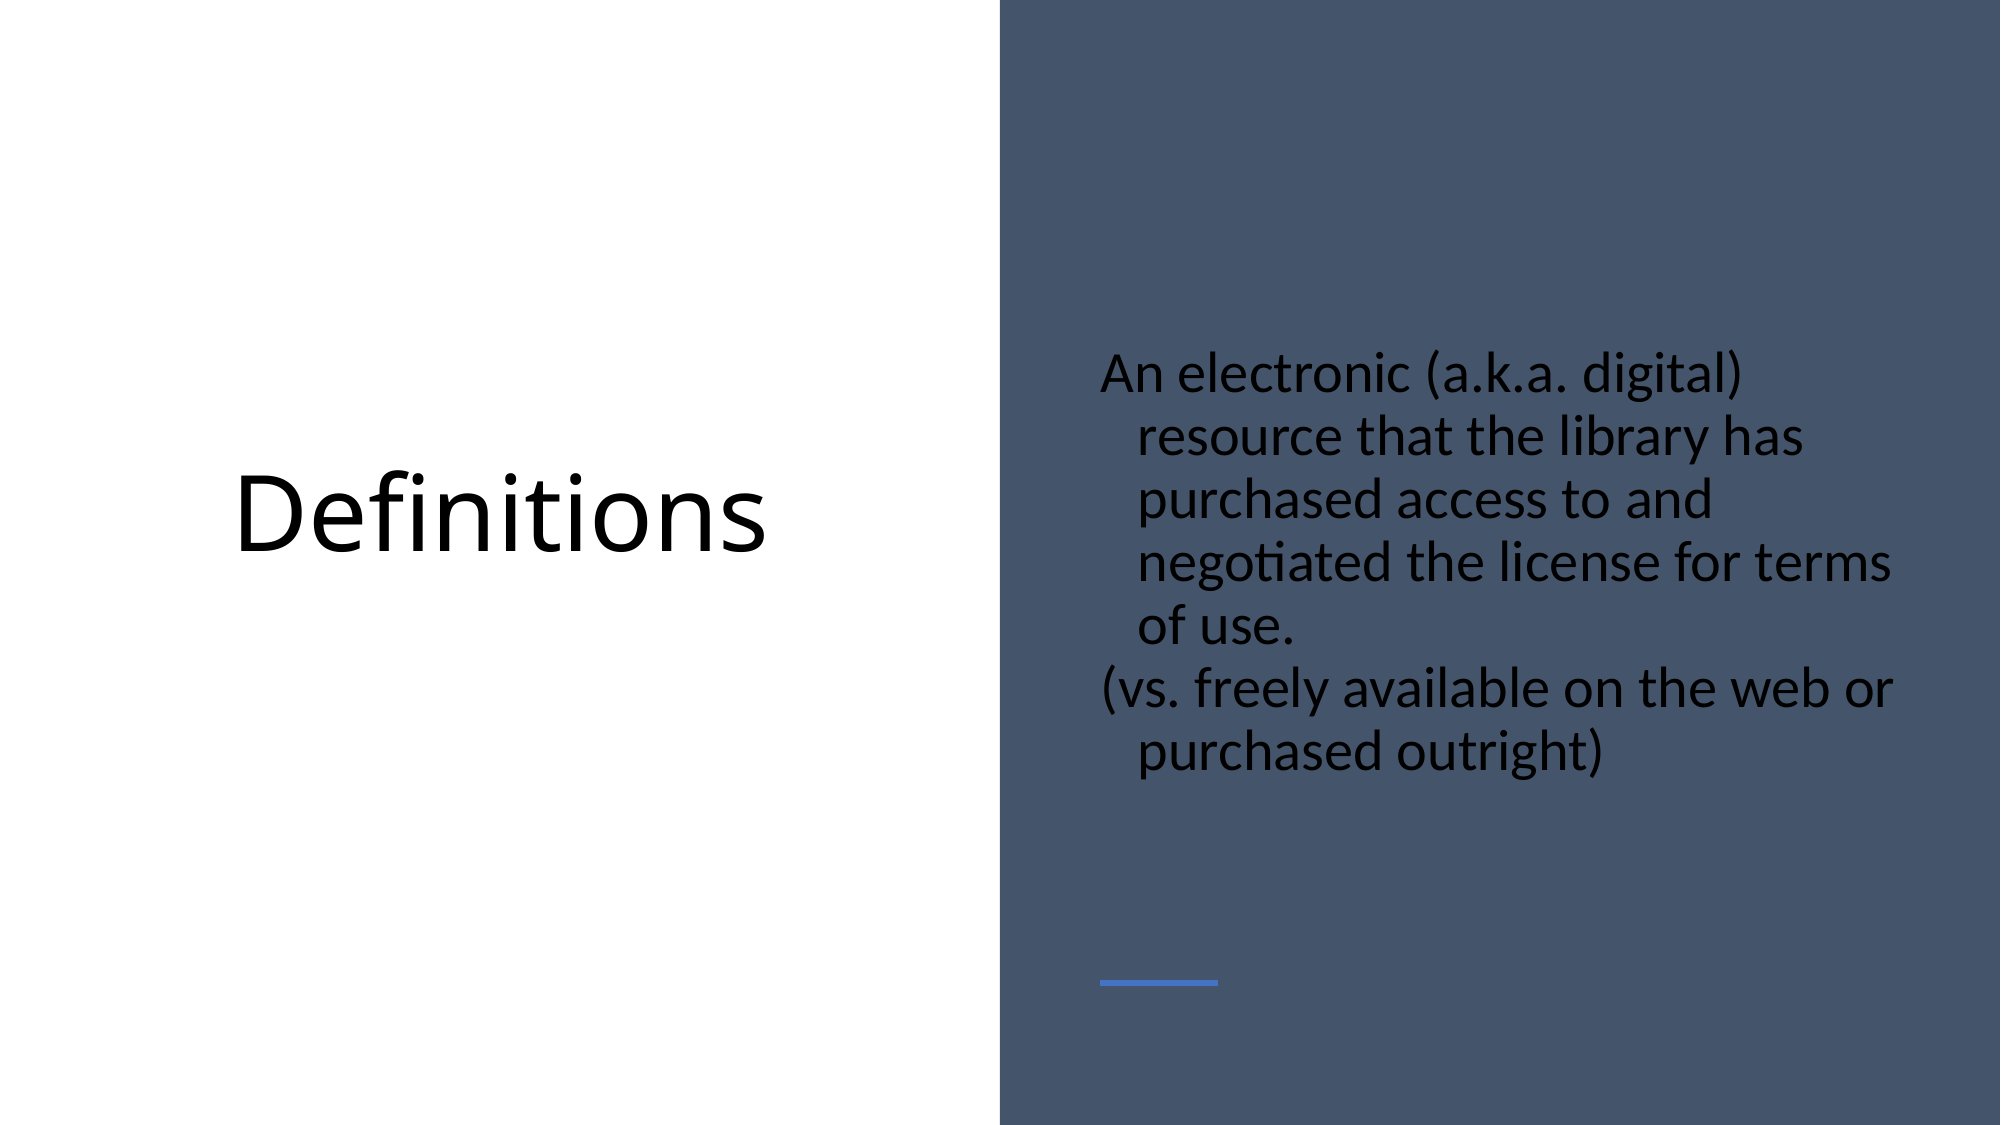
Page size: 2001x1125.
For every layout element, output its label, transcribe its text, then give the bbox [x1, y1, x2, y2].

list An electronic (a.k.a. digital) resource that the library has purchased access to and negotiated the license for terms of use. (vs. freely available on the web or purchased outright) [1080, 158, 1920, 967]
title Definitions [58, 264, 943, 594]
